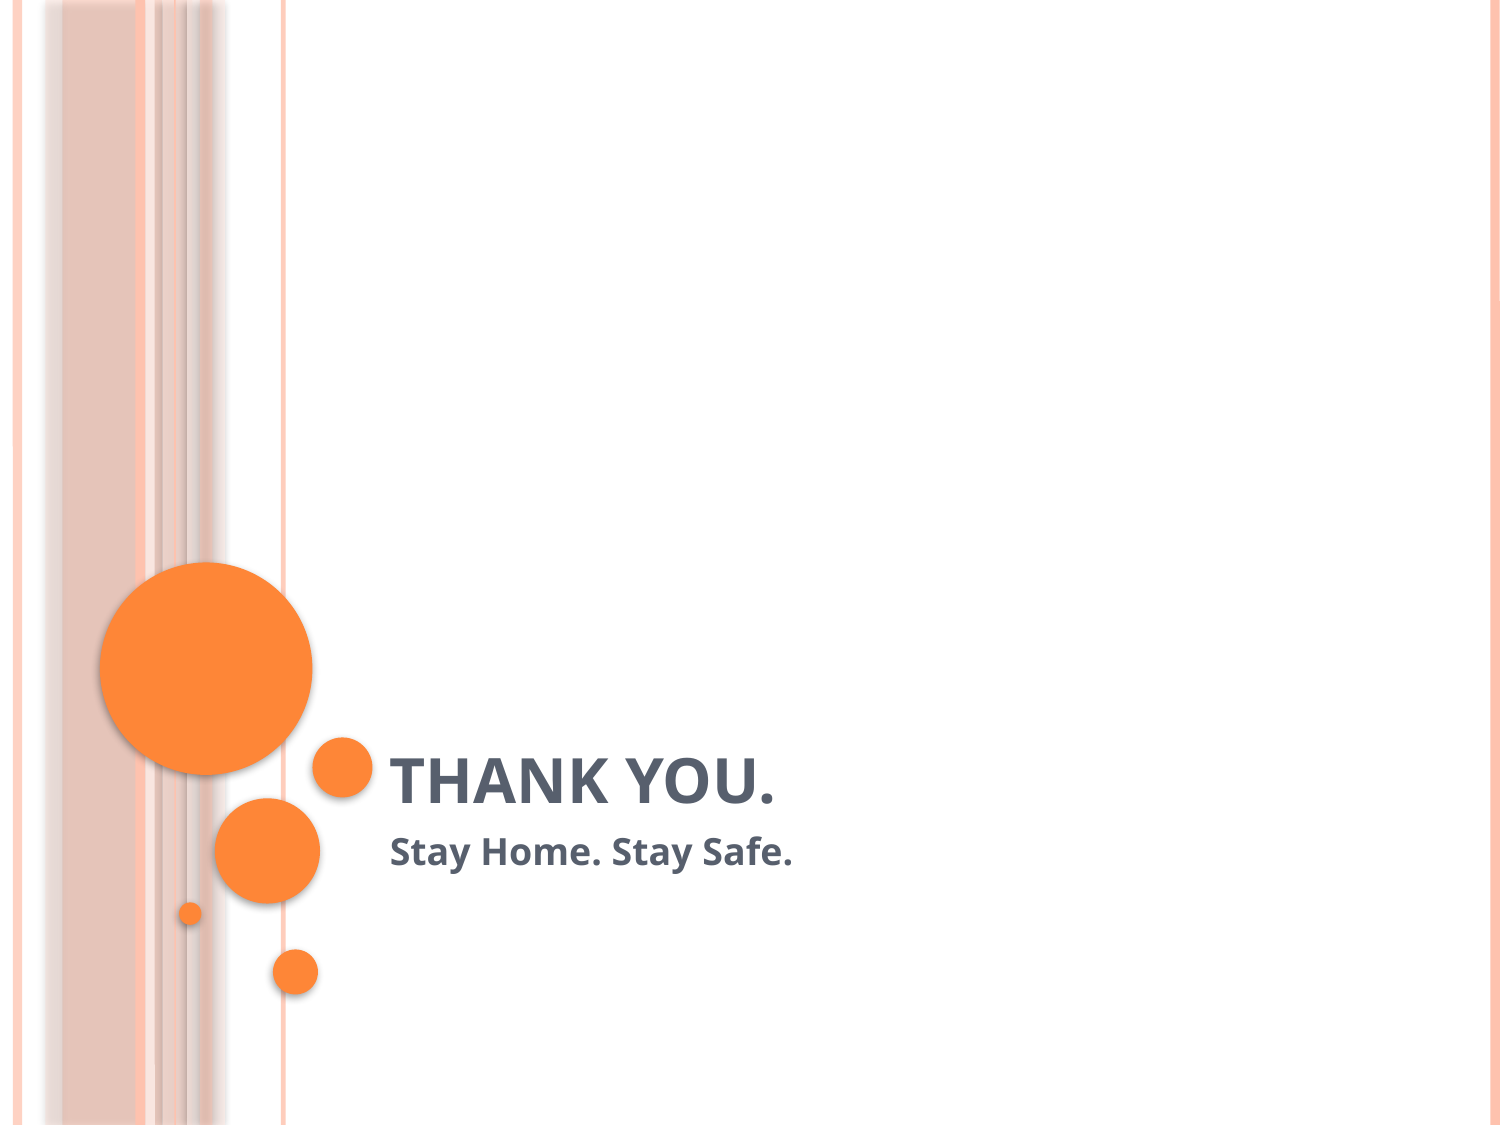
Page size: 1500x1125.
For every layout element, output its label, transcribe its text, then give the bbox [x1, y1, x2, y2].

subtitle Stay Home. Stay Safe. [375, 820, 1388, 1046]
title Thank You. [375, 512, 1388, 820]
